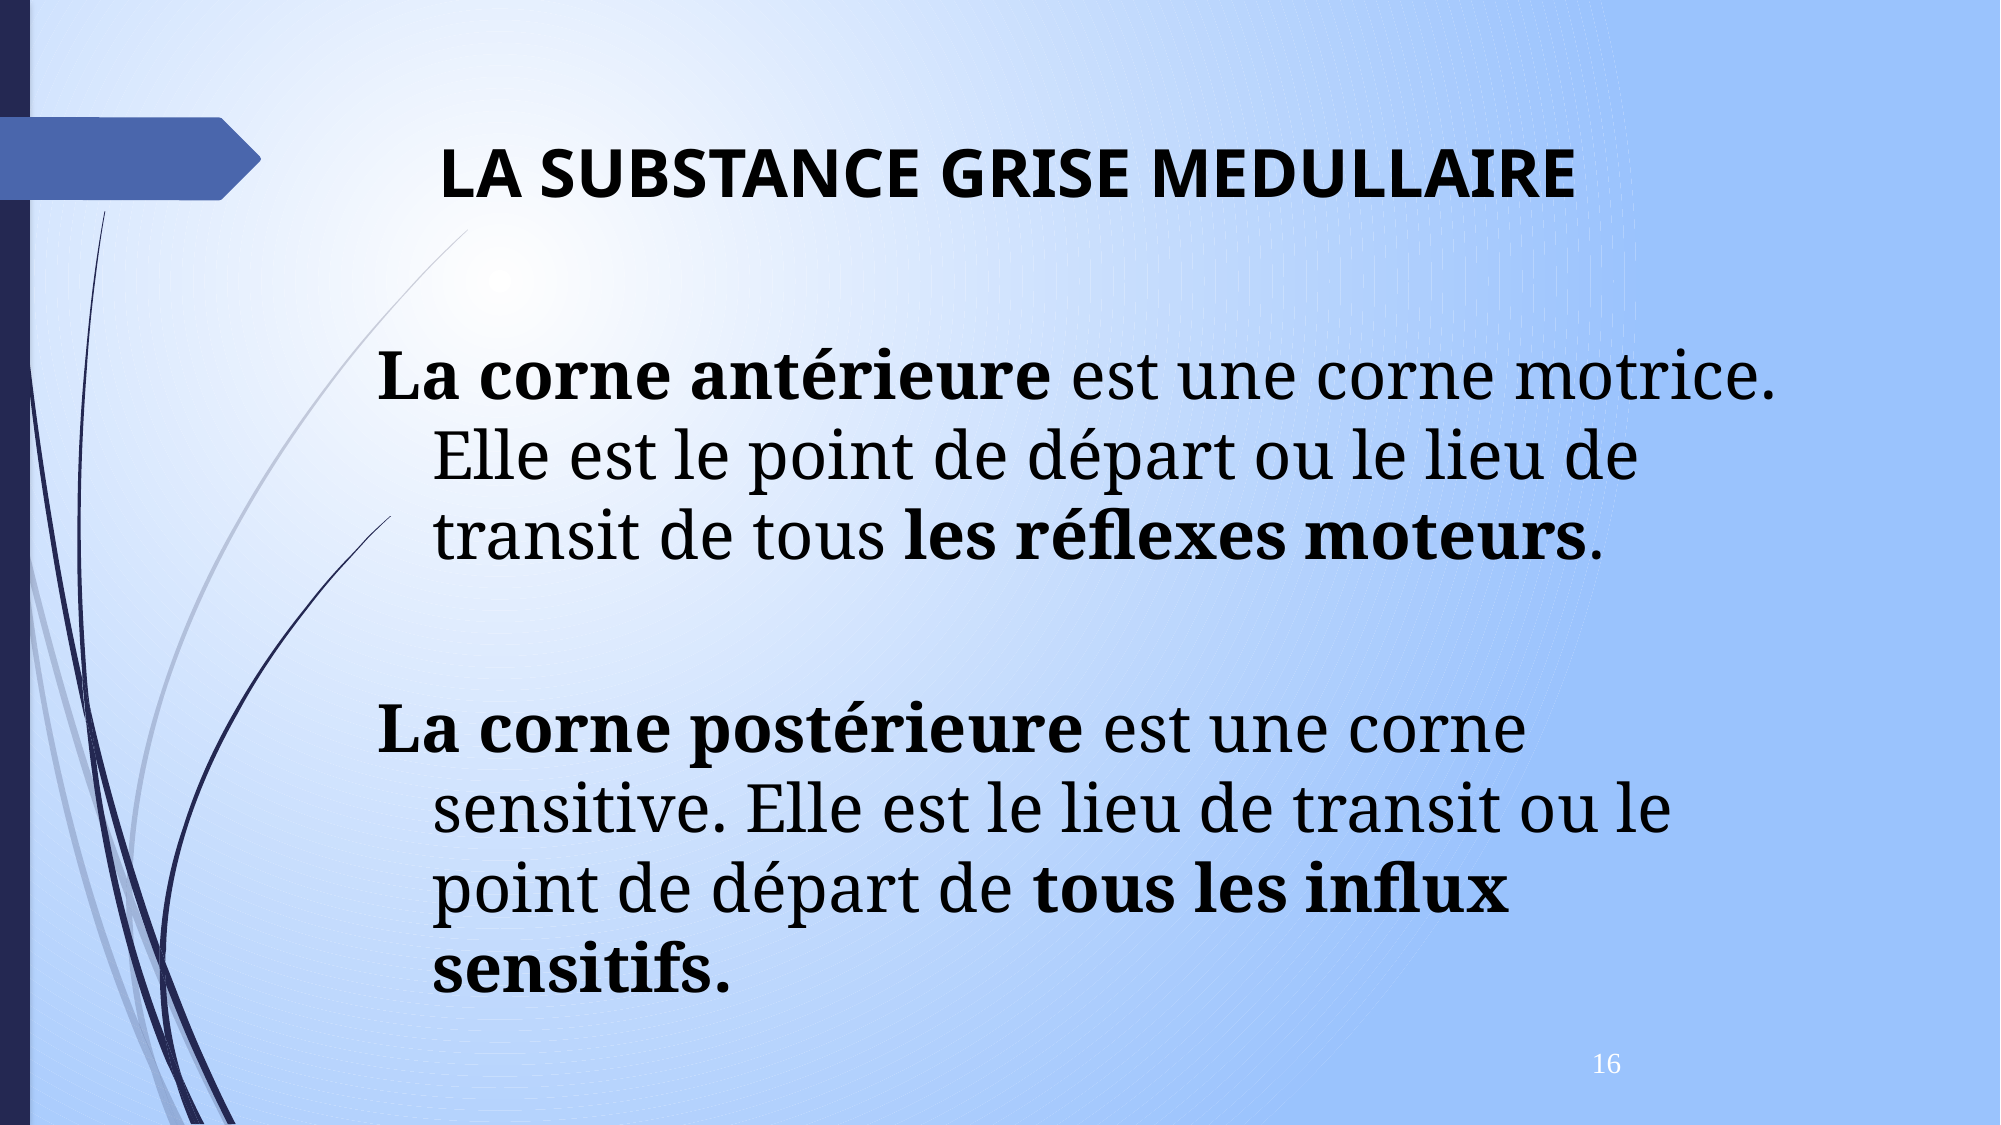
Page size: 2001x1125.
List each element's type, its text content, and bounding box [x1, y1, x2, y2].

text_box LA SUBSTANCE GRISE MEDULLAIRE [296, 81, 1722, 259]
text_box 16 [1324, 1031, 1637, 1099]
text_box La corne antérieure est une corne motrice. Elle est le point de départ ou le lieu de transit de tous les réflexes moteurs. La corne postérieure est une corne sensitive. Elle est le lieu de transit ou le point de départ de tous les influx sensitifs. [362, 324, 1809, 1031]
